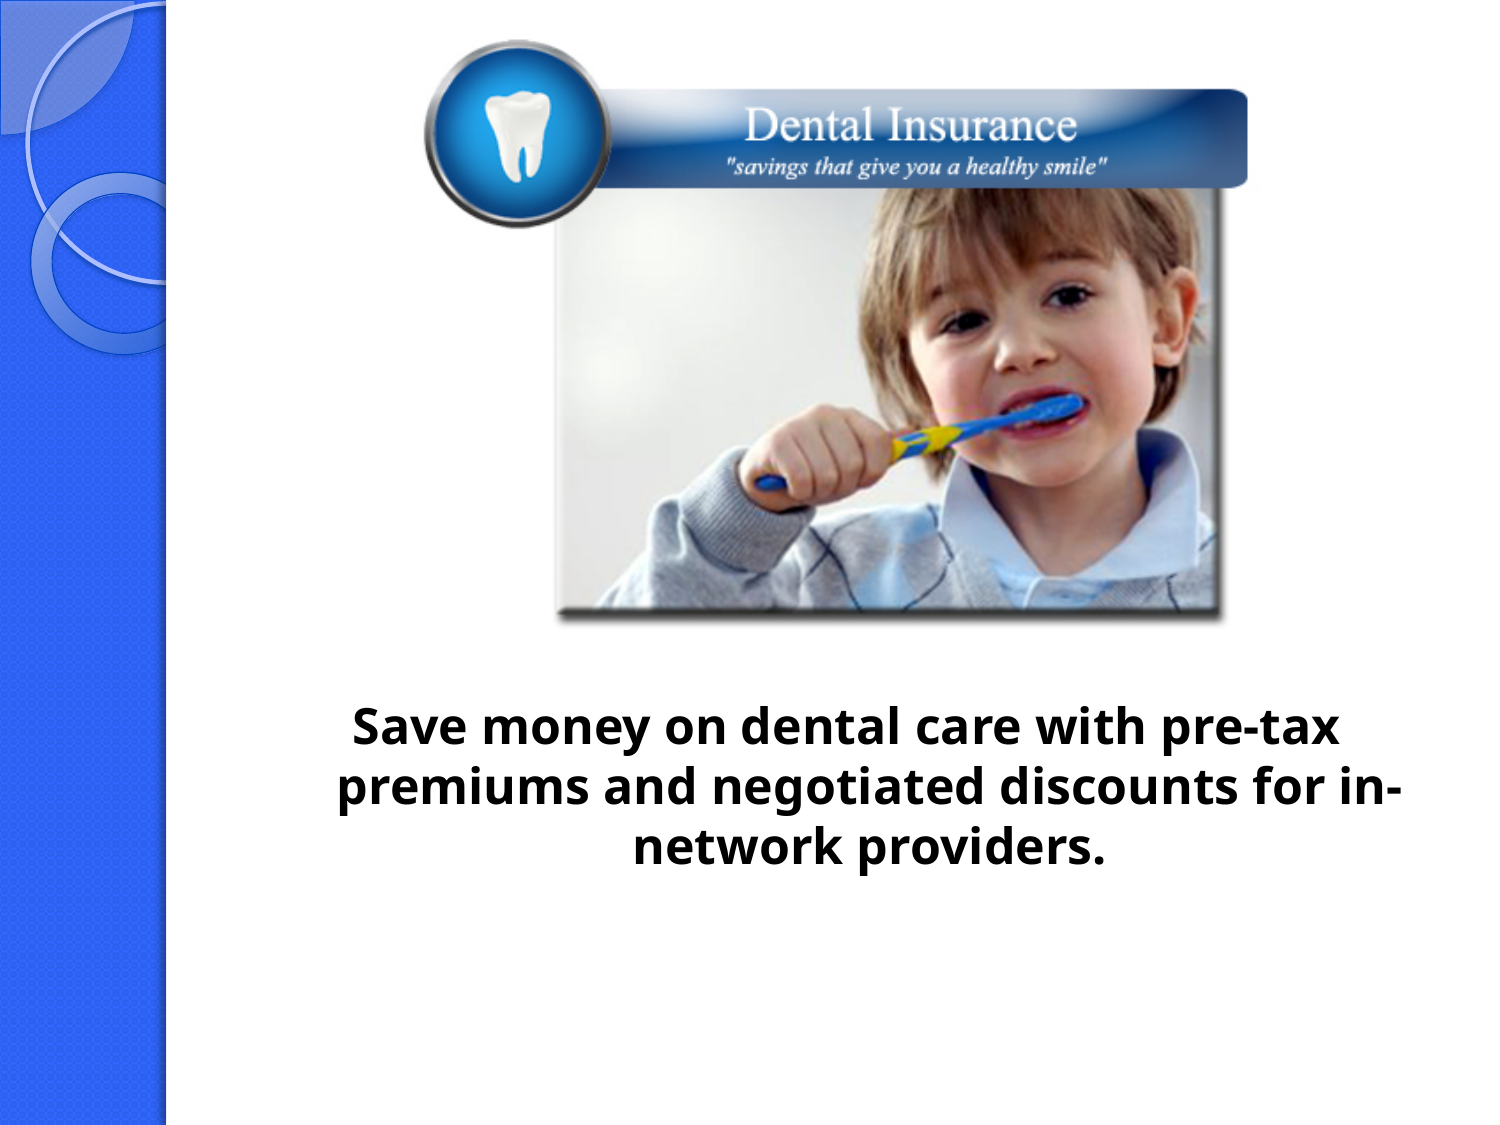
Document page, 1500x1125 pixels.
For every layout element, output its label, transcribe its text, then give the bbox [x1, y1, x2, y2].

picture [412, 24, 1262, 638]
list Save money on dental care with pre-tax premiums and negotiated discounts for in-network providers. [225, 687, 1455, 1000]
